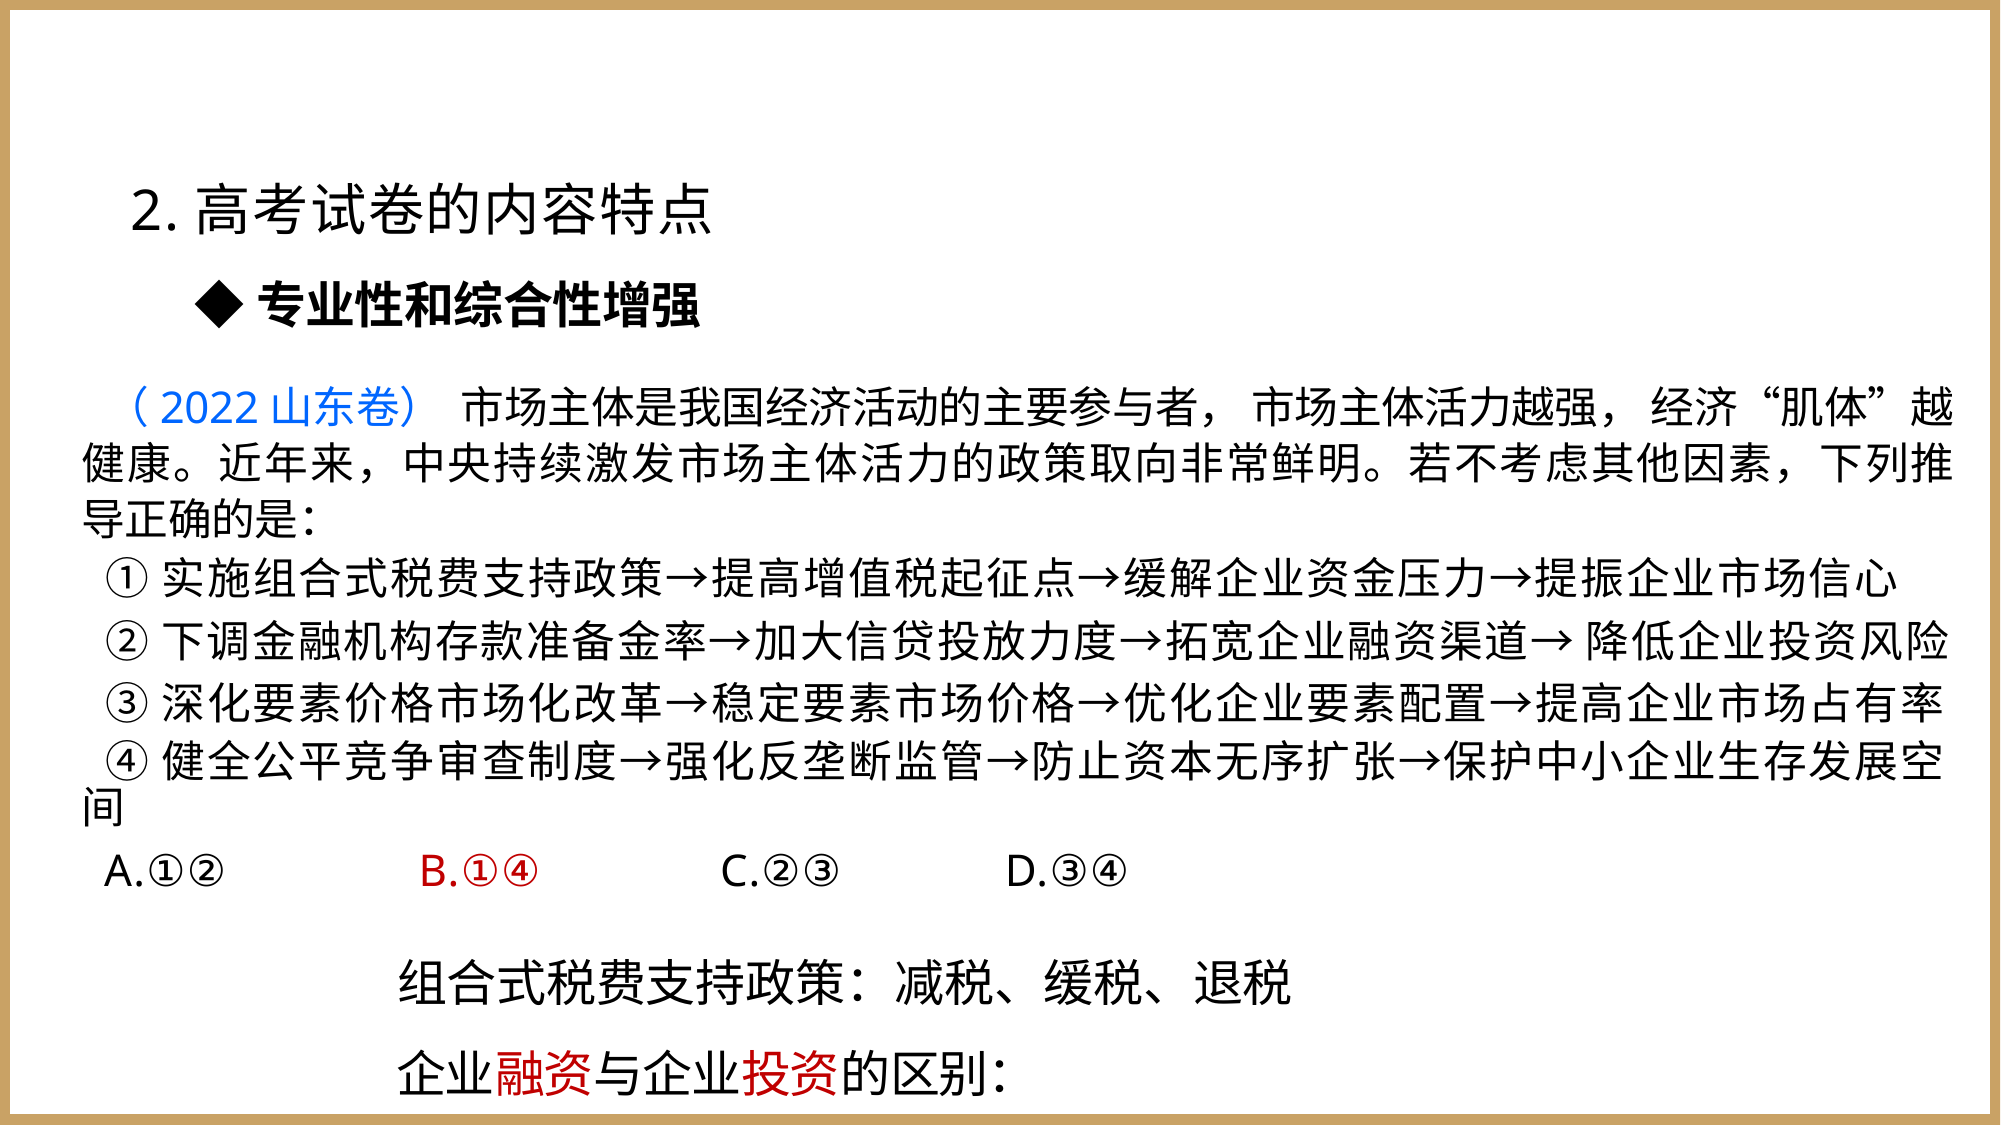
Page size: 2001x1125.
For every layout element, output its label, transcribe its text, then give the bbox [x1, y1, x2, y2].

text_box 2.高考试卷的内容特点 ◆专业性和综合性增强 （2022山东卷） 市场主体是我国经济活动的主要参与者， 市场主体活力越强， 经济“肌体”越 健康。近年来，中央持续激发市场主体活力的政策取向非常鲜明。若不考虑其他因素，下列推 导正确的是： ①实施组合式税费支持政策→提高增值税起征点→缓解企业资金压力→提振企业市场信心 ②下调金融机构存款准备金率→加大信贷投放力度→拓宽企业融资渠道→ 降低企业投资风险 ③深化要素价格市场化改革→稳定要素市场价格→优化企业要素配置→提高企业市场占有率 ④健全公平竞争审查制度→强化反垄断监管→防止资本无序扩张→保护中小企业生存发展空间 A.①② B.①④ C.②③ D.③④ 组合式税费支持政策：减税、缓税、退税 企业融资与企业投资的区别： [78, 182, 1960, 1059]
